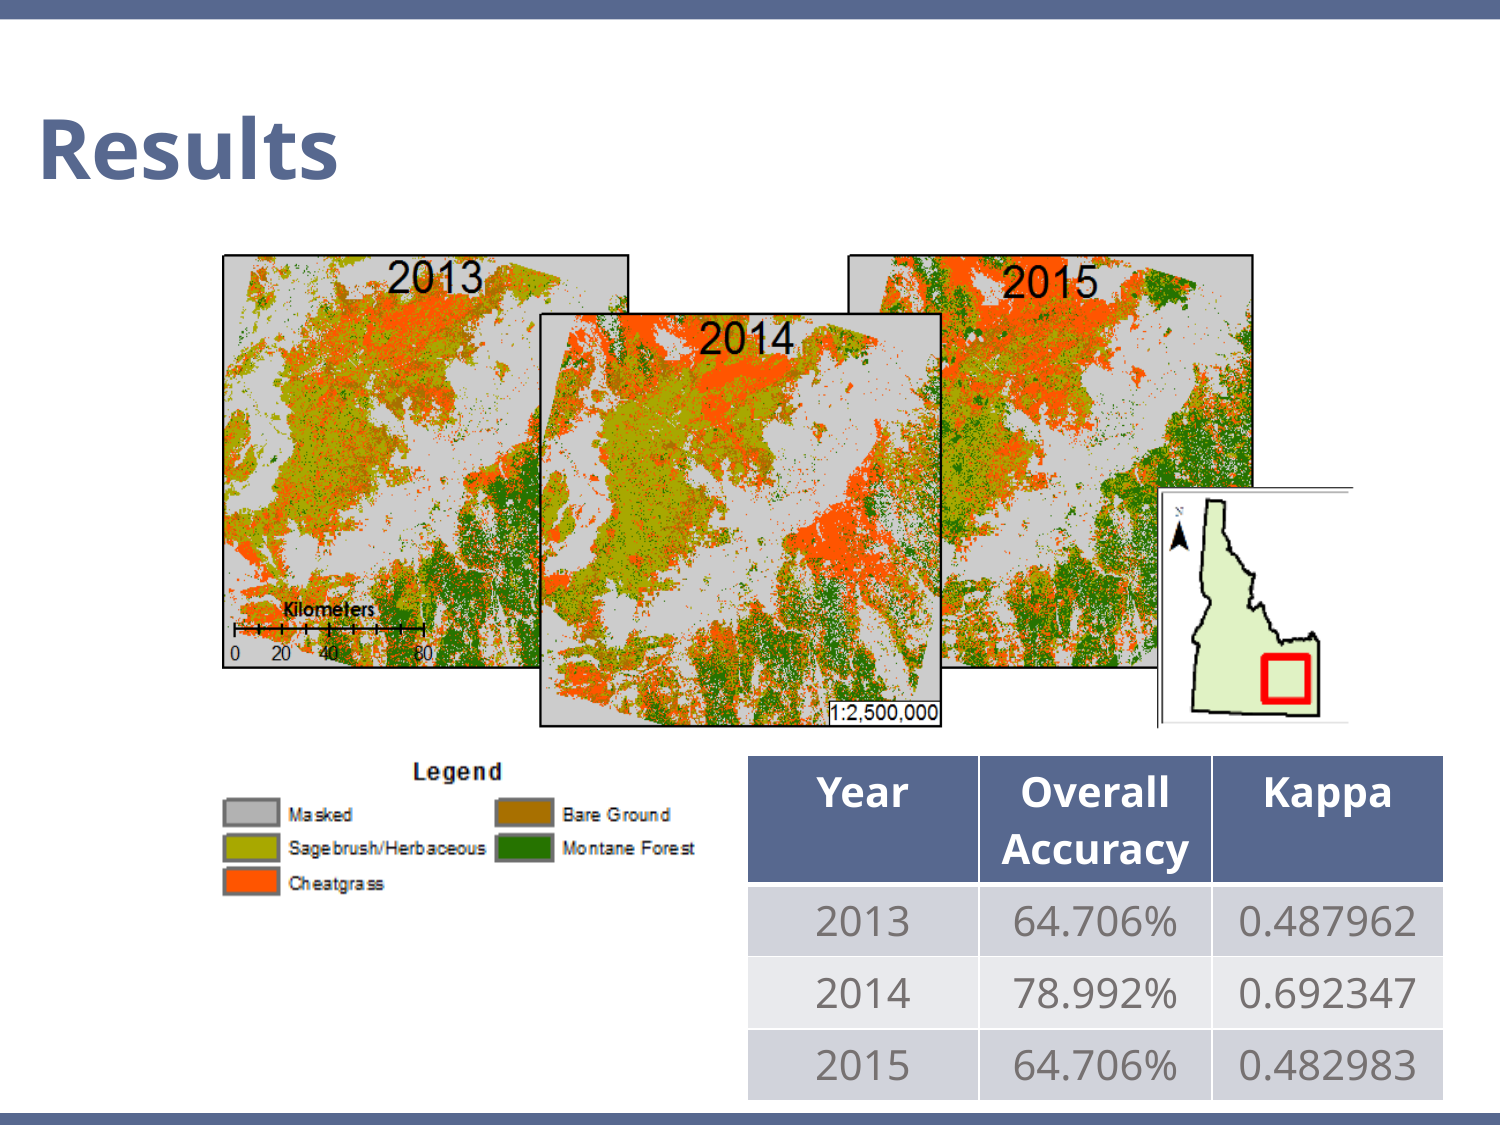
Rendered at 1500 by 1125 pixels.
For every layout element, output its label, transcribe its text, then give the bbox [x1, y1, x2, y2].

table_cell 2013 [748, 887, 978, 956]
table_header Year [748, 756, 978, 882]
table_cell 64.706% [980, 1030, 1211, 1100]
table_cell 0.487962 [1213, 887, 1443, 956]
table_cell 2014 [748, 957, 978, 1028]
table_cell 0.692347 [1213, 957, 1443, 1028]
picture [203, 755, 715, 912]
table_cell 78.992% [980, 957, 1211, 1028]
list Results [21, 78, 607, 206]
table_header Overall Accuracy [980, 756, 1211, 882]
table_header Kappa [1213, 756, 1443, 882]
table_cell 0.482983 [1213, 1030, 1443, 1100]
table_cell 2015 [748, 1030, 978, 1100]
picture [222, 253, 1355, 730]
table_cell 64.706% [980, 887, 1211, 956]
